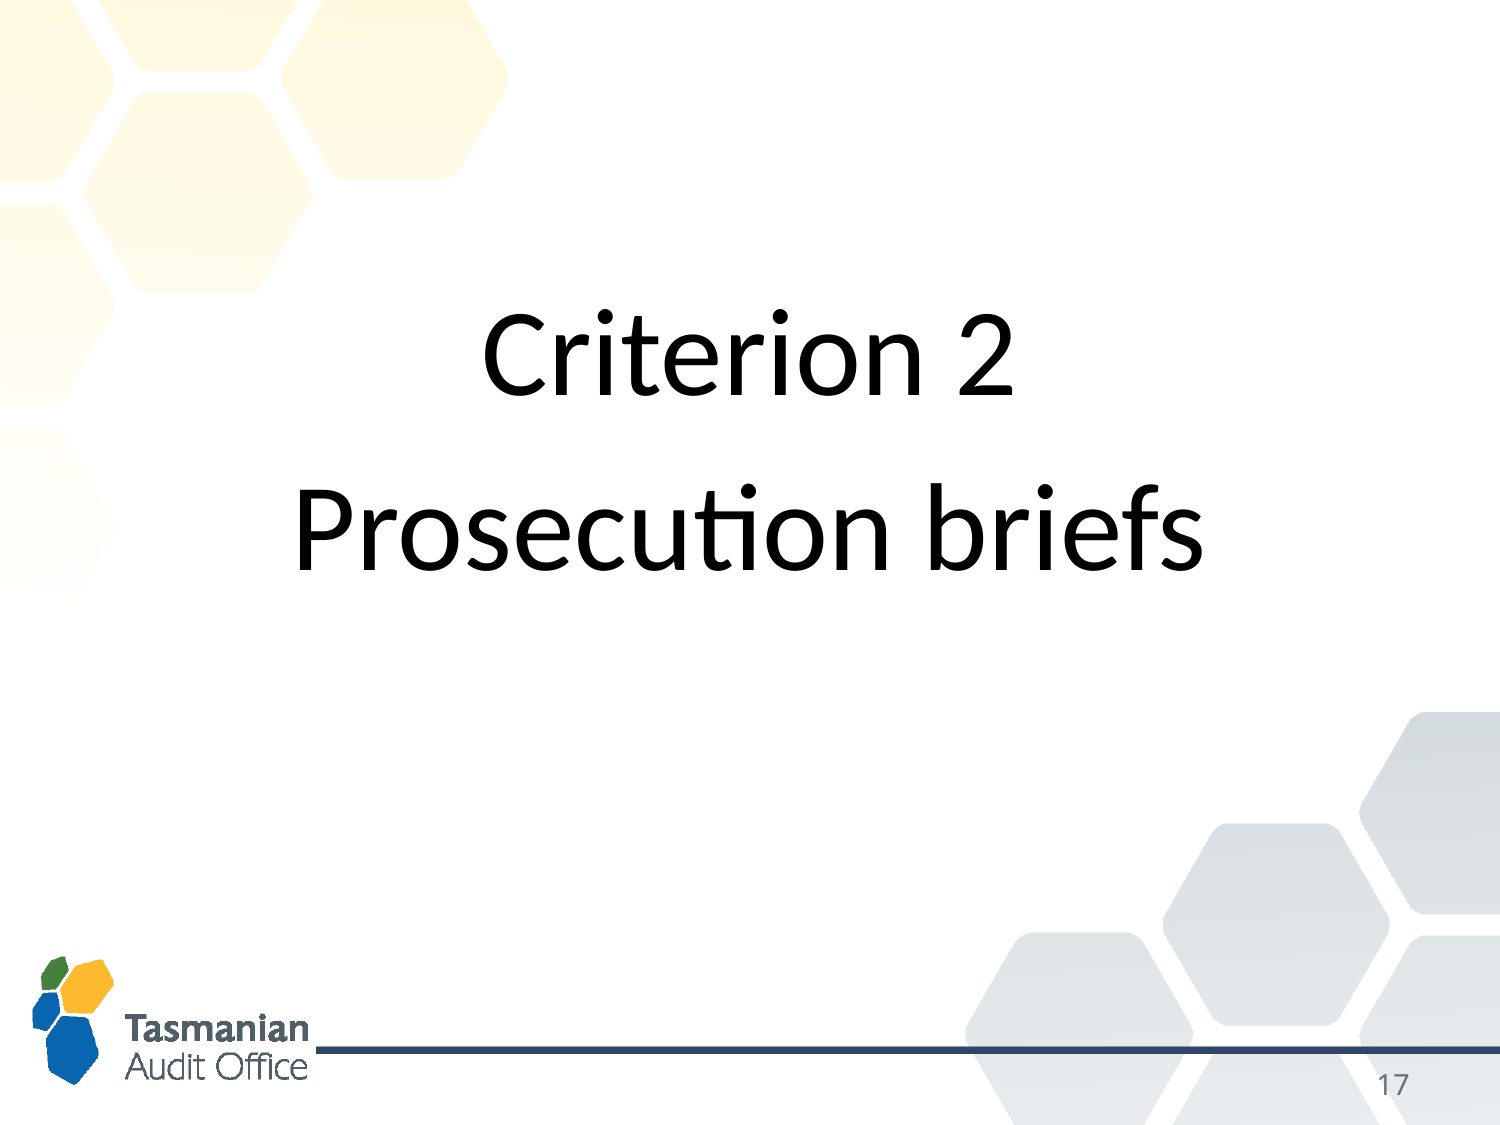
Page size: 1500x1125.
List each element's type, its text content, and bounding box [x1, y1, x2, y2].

picture [0, 0, 1500, 1125]
slide_number 16 [1074, 1058, 1425, 1118]
list Criterion 2 Prosecution briefs [74, 262, 1426, 1006]
